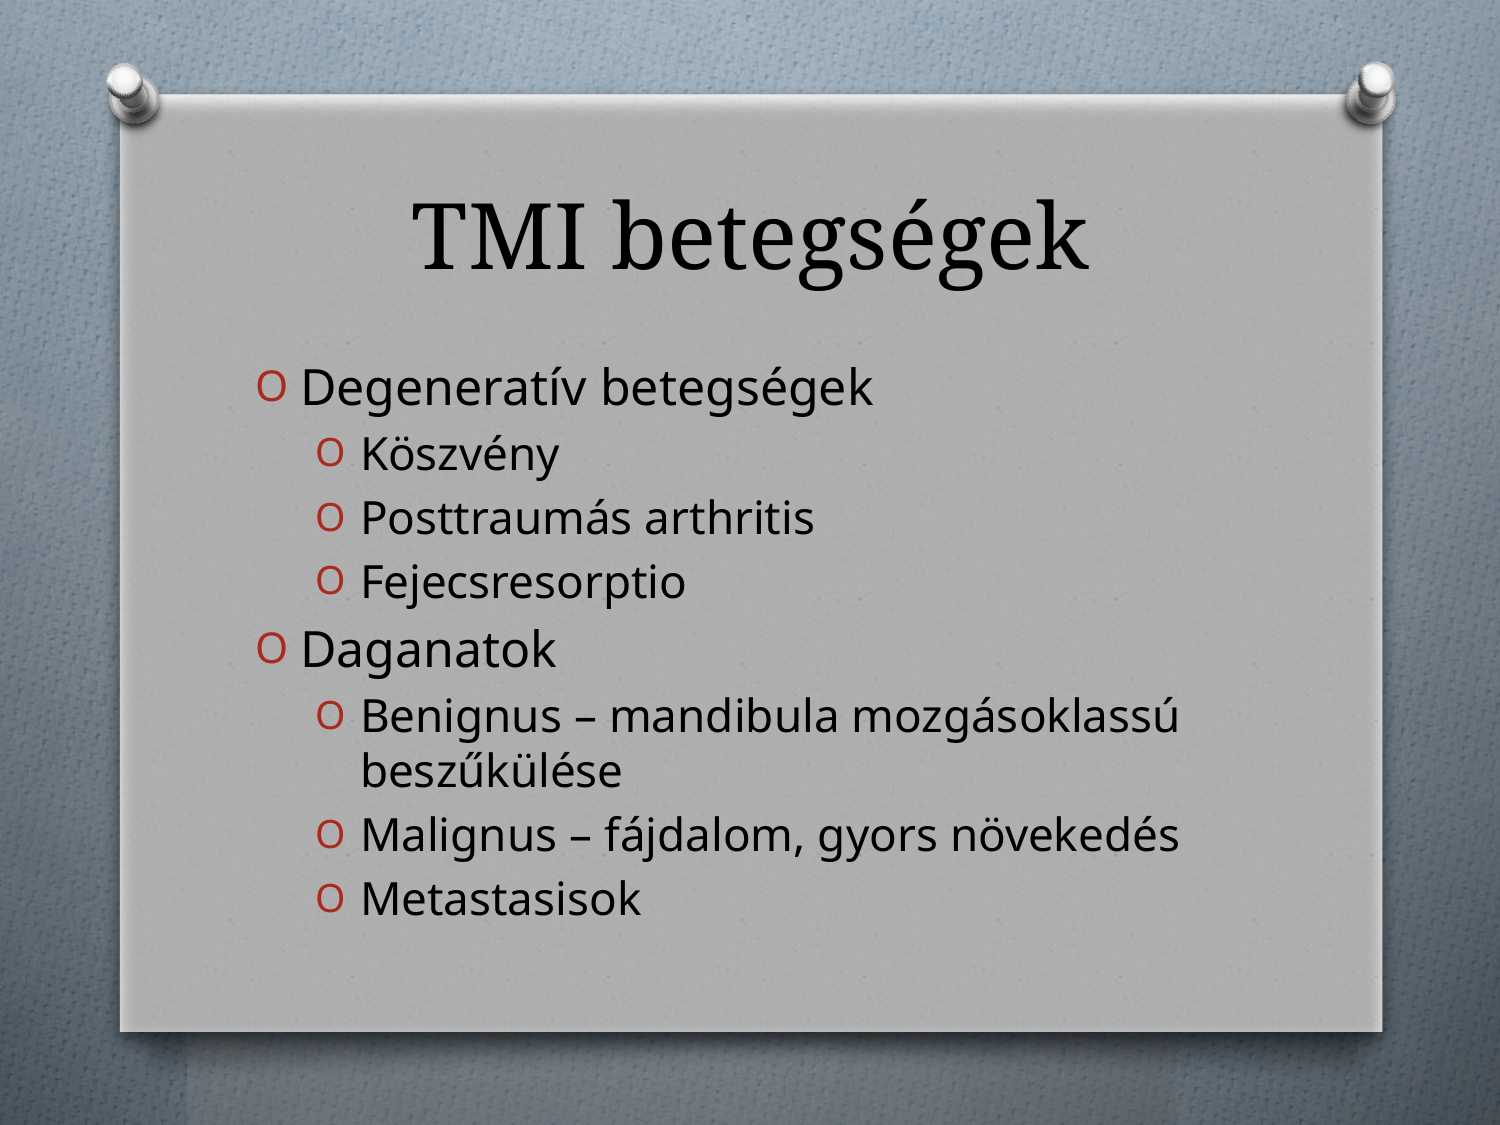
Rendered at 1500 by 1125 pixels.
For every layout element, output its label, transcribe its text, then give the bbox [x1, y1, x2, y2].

list Degeneratív betegségek Köszvény Posttraumás arthritis Fejecsresorptio Daganatok Benignus – mandibula mozgásoklassú beszűkülése Malignus – fájdalom, gyors növekedés Metastasisok [240, 347, 1257, 939]
picture [1317, 35, 1439, 156]
picture [75, 29, 198, 153]
title TMI betegségek [179, 134, 1323, 332]
